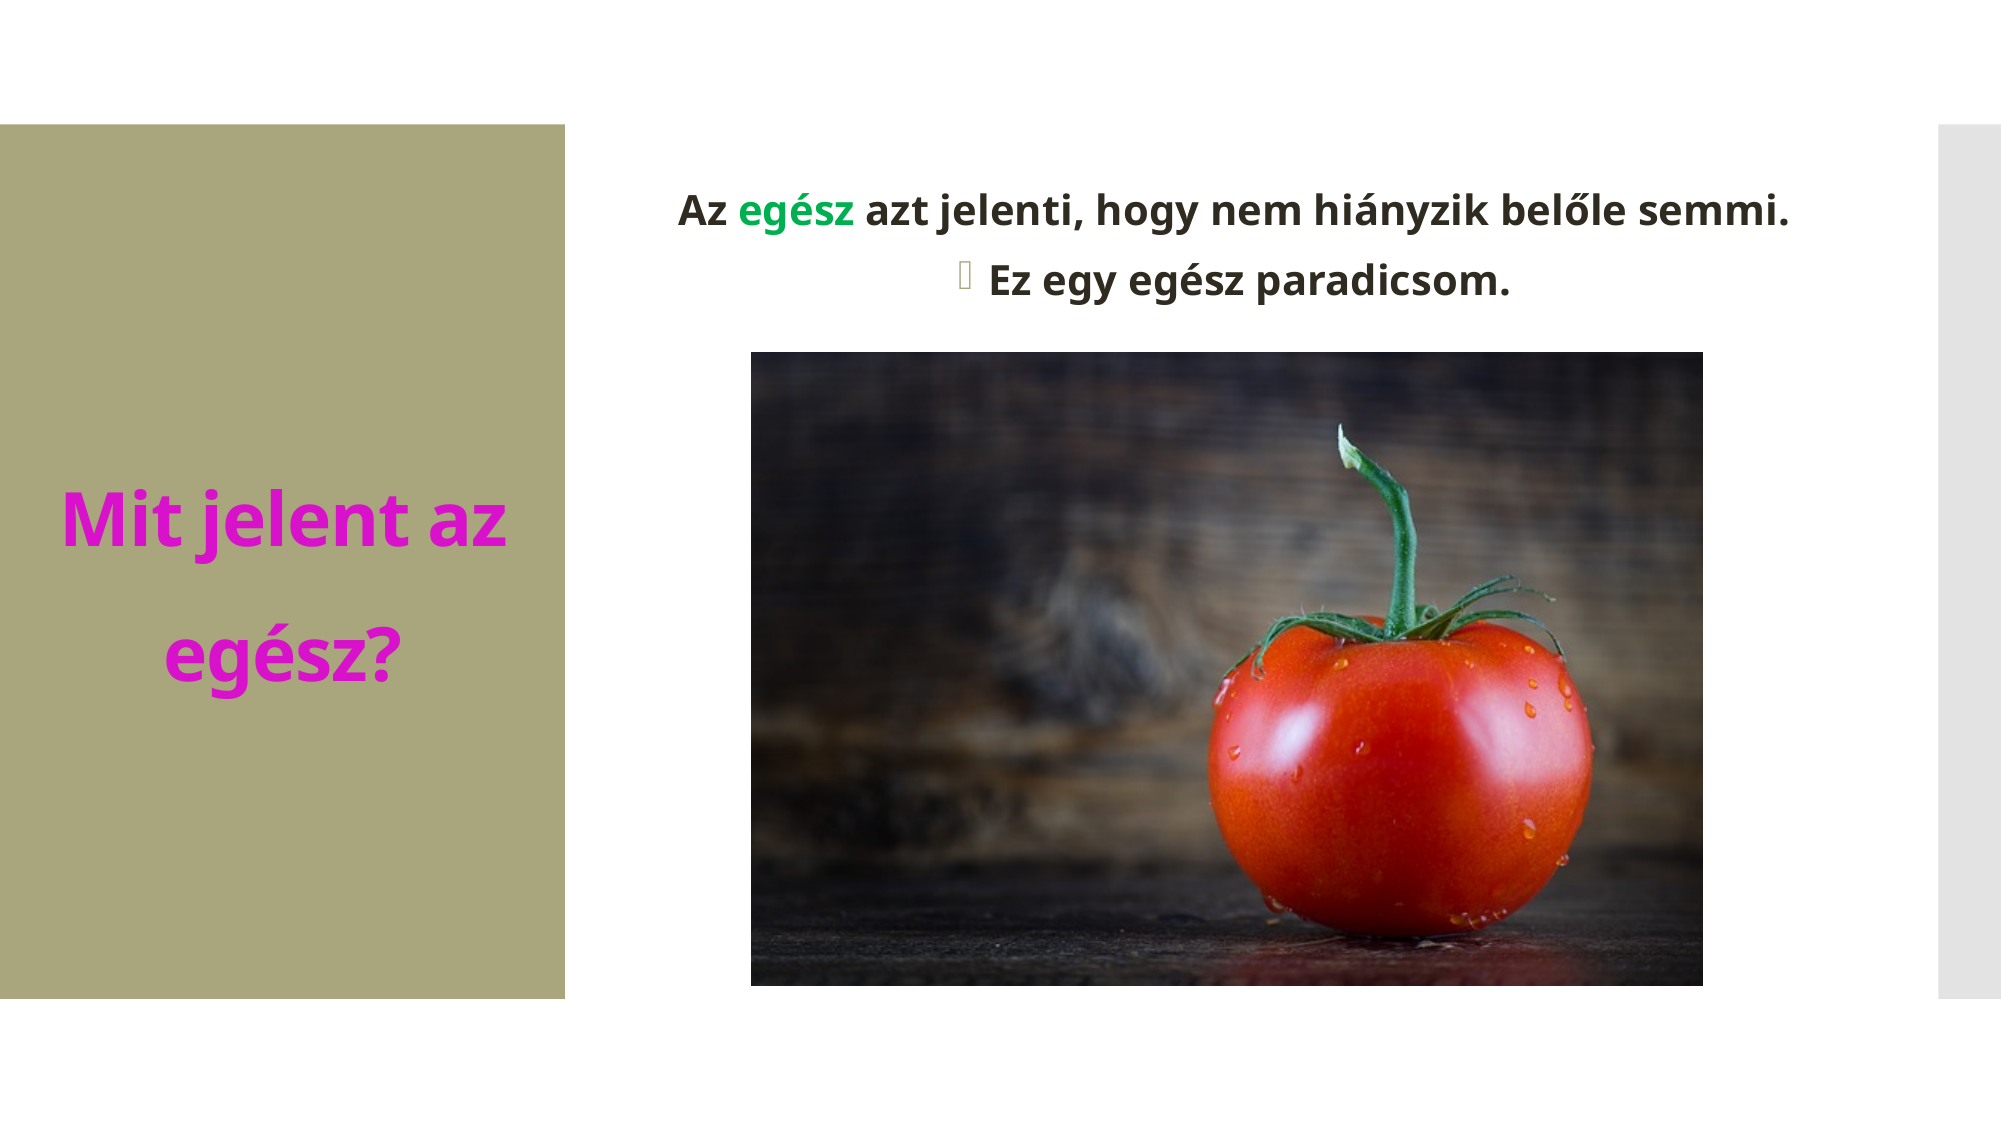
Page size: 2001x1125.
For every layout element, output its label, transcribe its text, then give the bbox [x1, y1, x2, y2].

title Mit jelent az egész? [41, 184, 525, 940]
picture [751, 352, 1704, 987]
list Az egész azt jelenti, hogy nem hiányzik belőle semmi. Ez egy egész paradicsom. [634, 141, 1835, 982]
